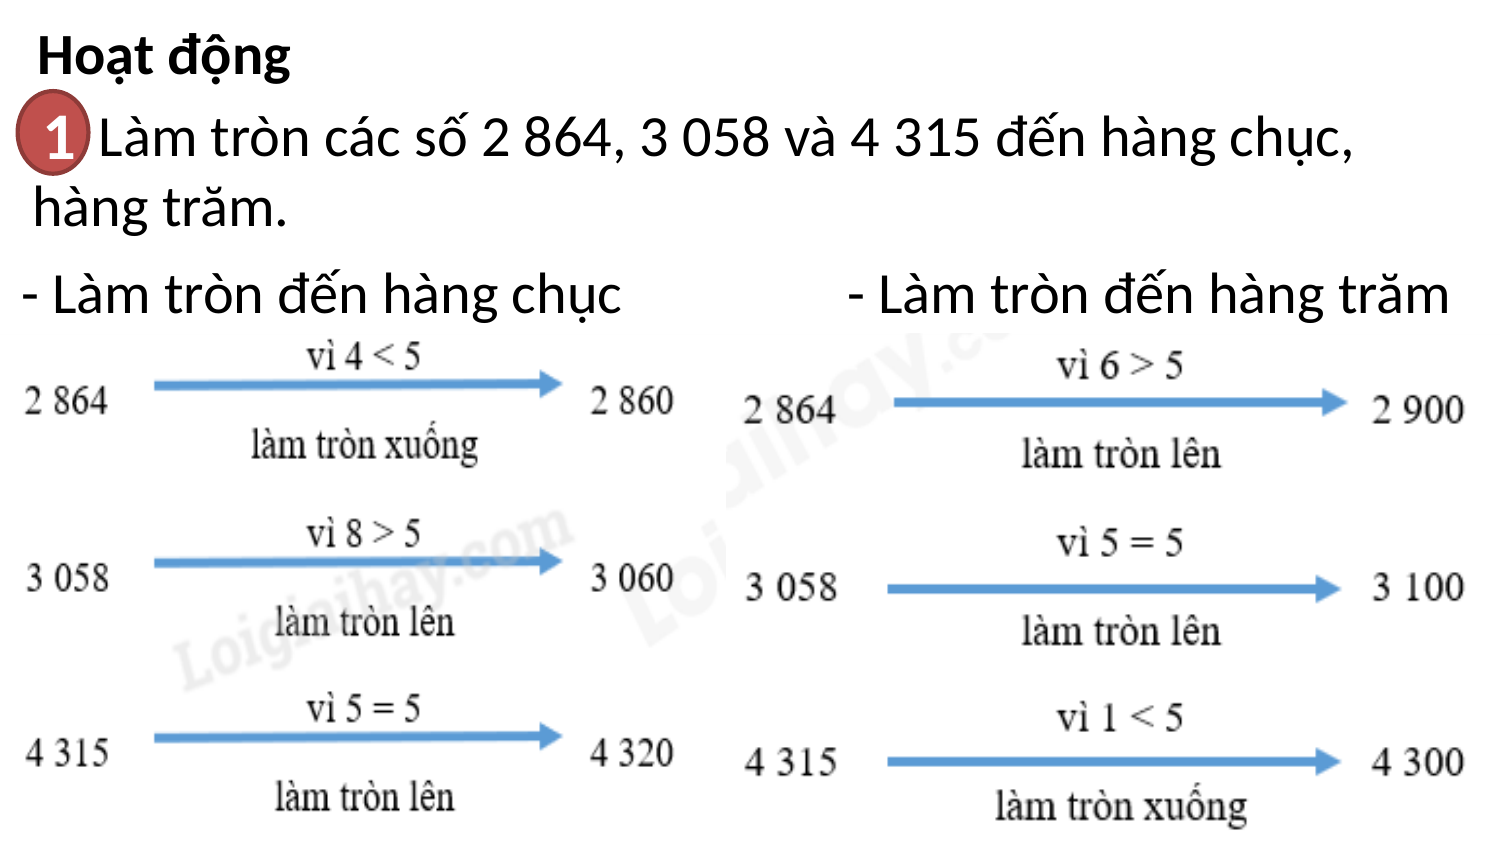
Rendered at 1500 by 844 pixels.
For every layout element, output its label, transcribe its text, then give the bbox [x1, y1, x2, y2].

text_box - Làm tròn đến hàng trăm [832, 248, 1467, 332]
text_box Làm tròn các số 2 864, 3 058 và 4 315 đến hàng chục, hàng trăm. [17, 91, 1483, 246]
text_box Hoạt động [23, 8, 306, 91]
text_box 1 [15, 88, 91, 176]
picture [0, 333, 1500, 844]
text_box - Làm tròn đến hàng chục [6, 248, 638, 332]
